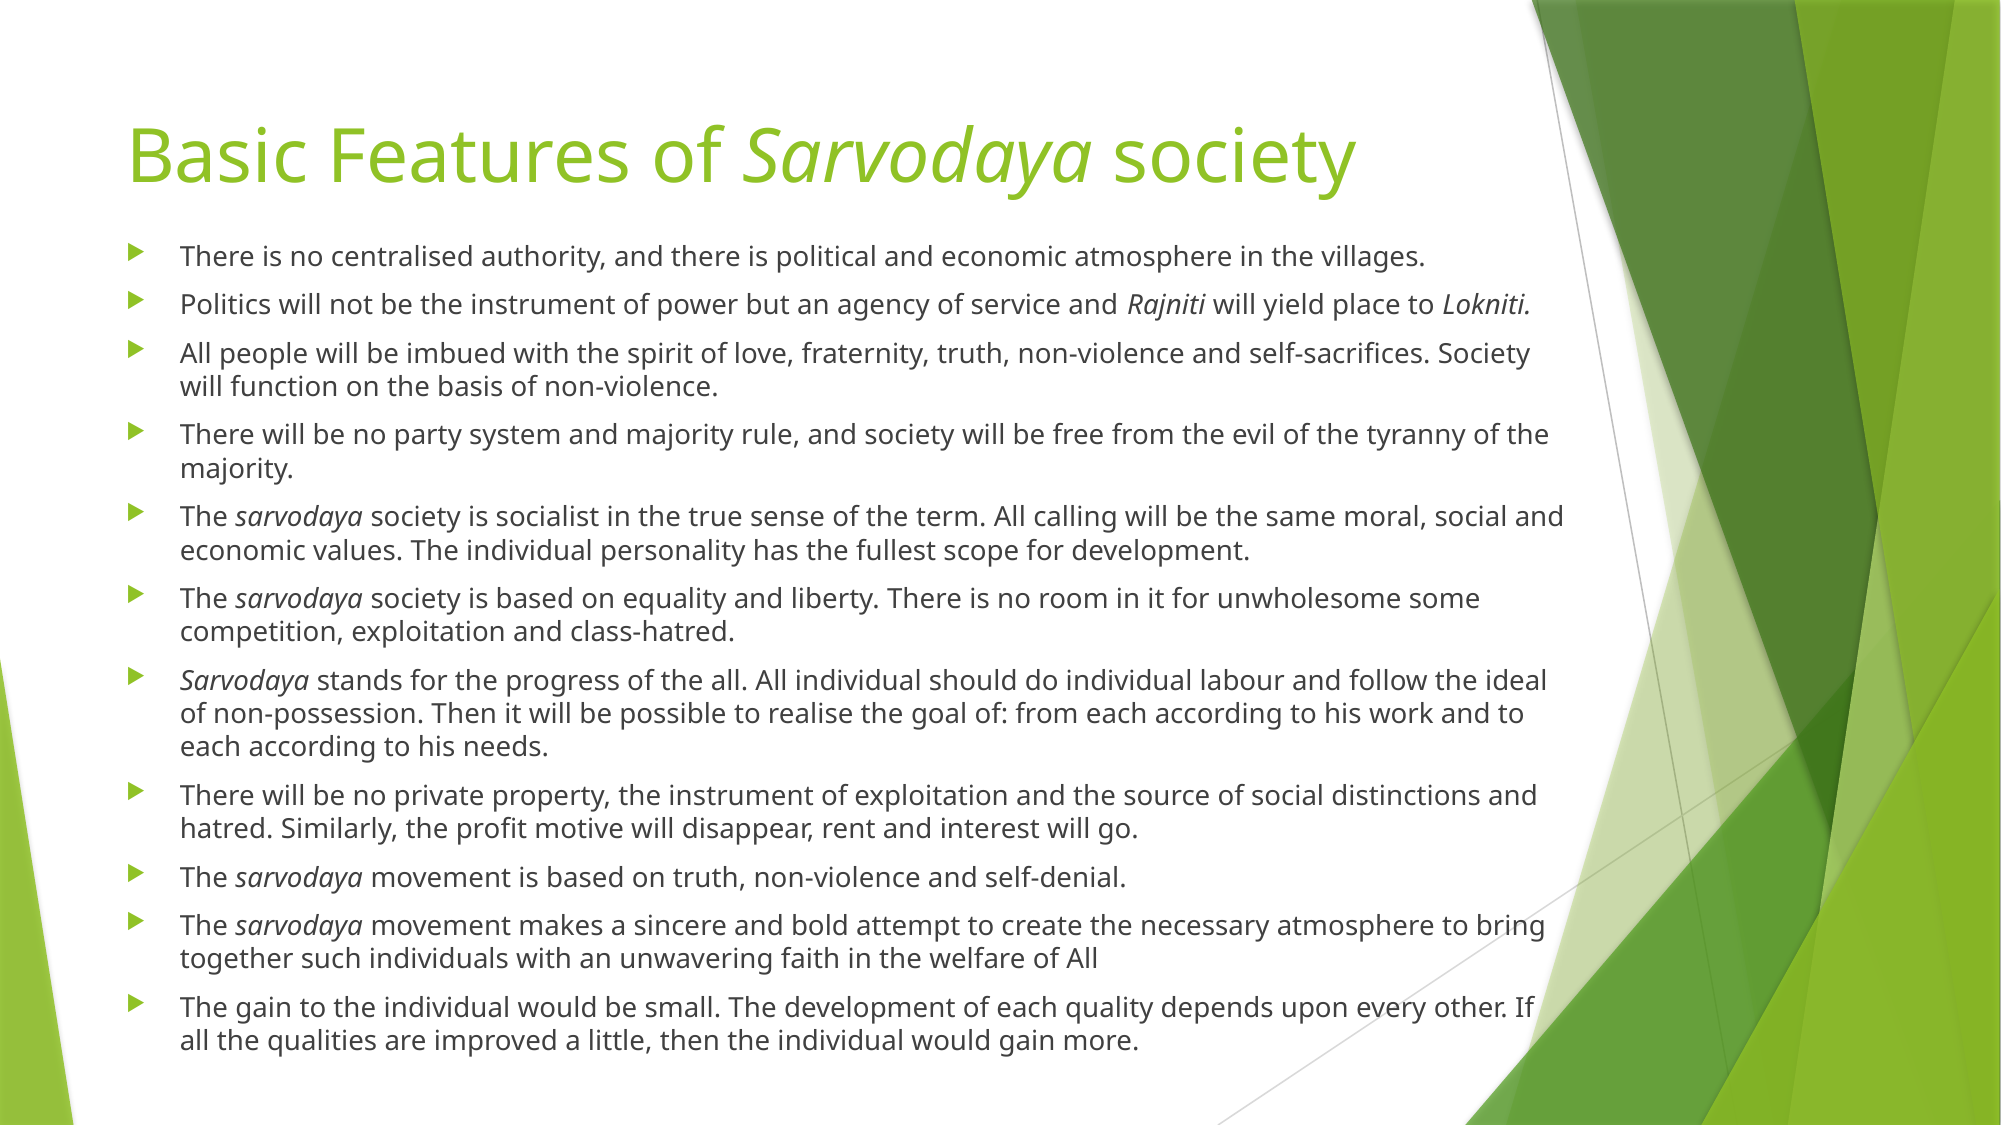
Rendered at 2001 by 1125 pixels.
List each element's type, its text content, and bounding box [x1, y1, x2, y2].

list There is no centralised authority, and there is political and economic atmosphere in the villages. Politics will not be the instrument of power but an agency of service and Rajniti will yield place to Lokniti. All people will be imbued with the spirit of love, fraternity, truth, non-violence and self-sacrifices. Society will function on the basis of non-violence. There will be no party system and majority rule, and society will be free from the evil of the tyranny of the majority. The sarvodaya society is socialist in the true sense of the term. All calling will be the same moral, social and economic values. The individual personality has the fullest scope for development. The sarvodaya society is based on equality and liberty. There is no room in it for unwholesome some competition, exploitation and class-hatred. Sarvodaya stands for the progress of the all. All individual should do individual labour and follow the ideal of non-possession. Then it will be possible to realise the goal of: from each according to his work and to each according to his needs. There will be no private property, the instrument of exploitation and the source of social distinctions and hatred. Similarly, the profit motive will disappear, rent and interest will go. The sarvodaya movement is based on truth, non-violence and self-denial. The sarvodaya movement makes a sincere and bold attempt to create the necessary atmosphere to bring together such individuals with an unwavering faith in the welfare of All The gain to the individual would be small. The development of each quality depends upon every other. If all the qualities are improved a little, then the individual would gain more. [111, 230, 1585, 1070]
title Basic Features of Sarvodaya society [111, 99, 1522, 230]
